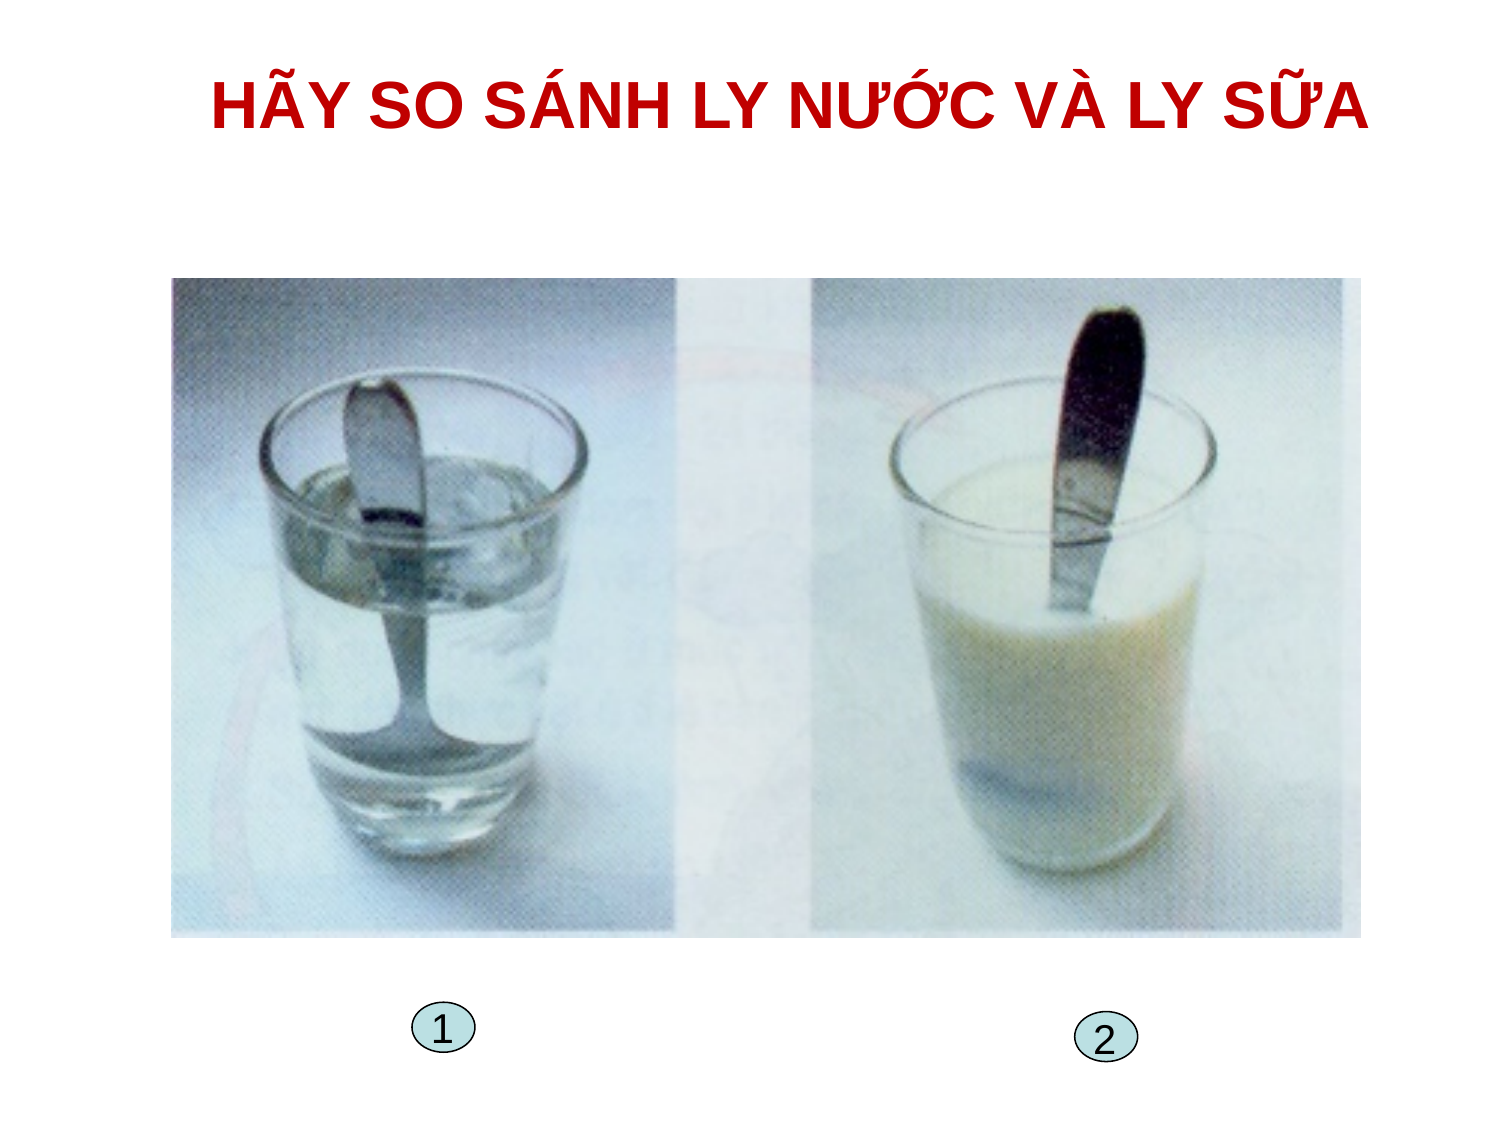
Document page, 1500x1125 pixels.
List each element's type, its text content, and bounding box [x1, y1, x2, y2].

text_box [411, 1014, 416, 1040]
text_box [1074, 1025, 1078, 1048]
text_box 2 [1078, 1005, 1126, 1071]
text_box [1126, 1017, 1138, 1057]
text_box HÃY SO SÁNH LY NƯỚC VÀ LY SỮA [41, 54, 1500, 150]
picture [170, 278, 1361, 938]
text_box 1 [416, 994, 479, 1060]
